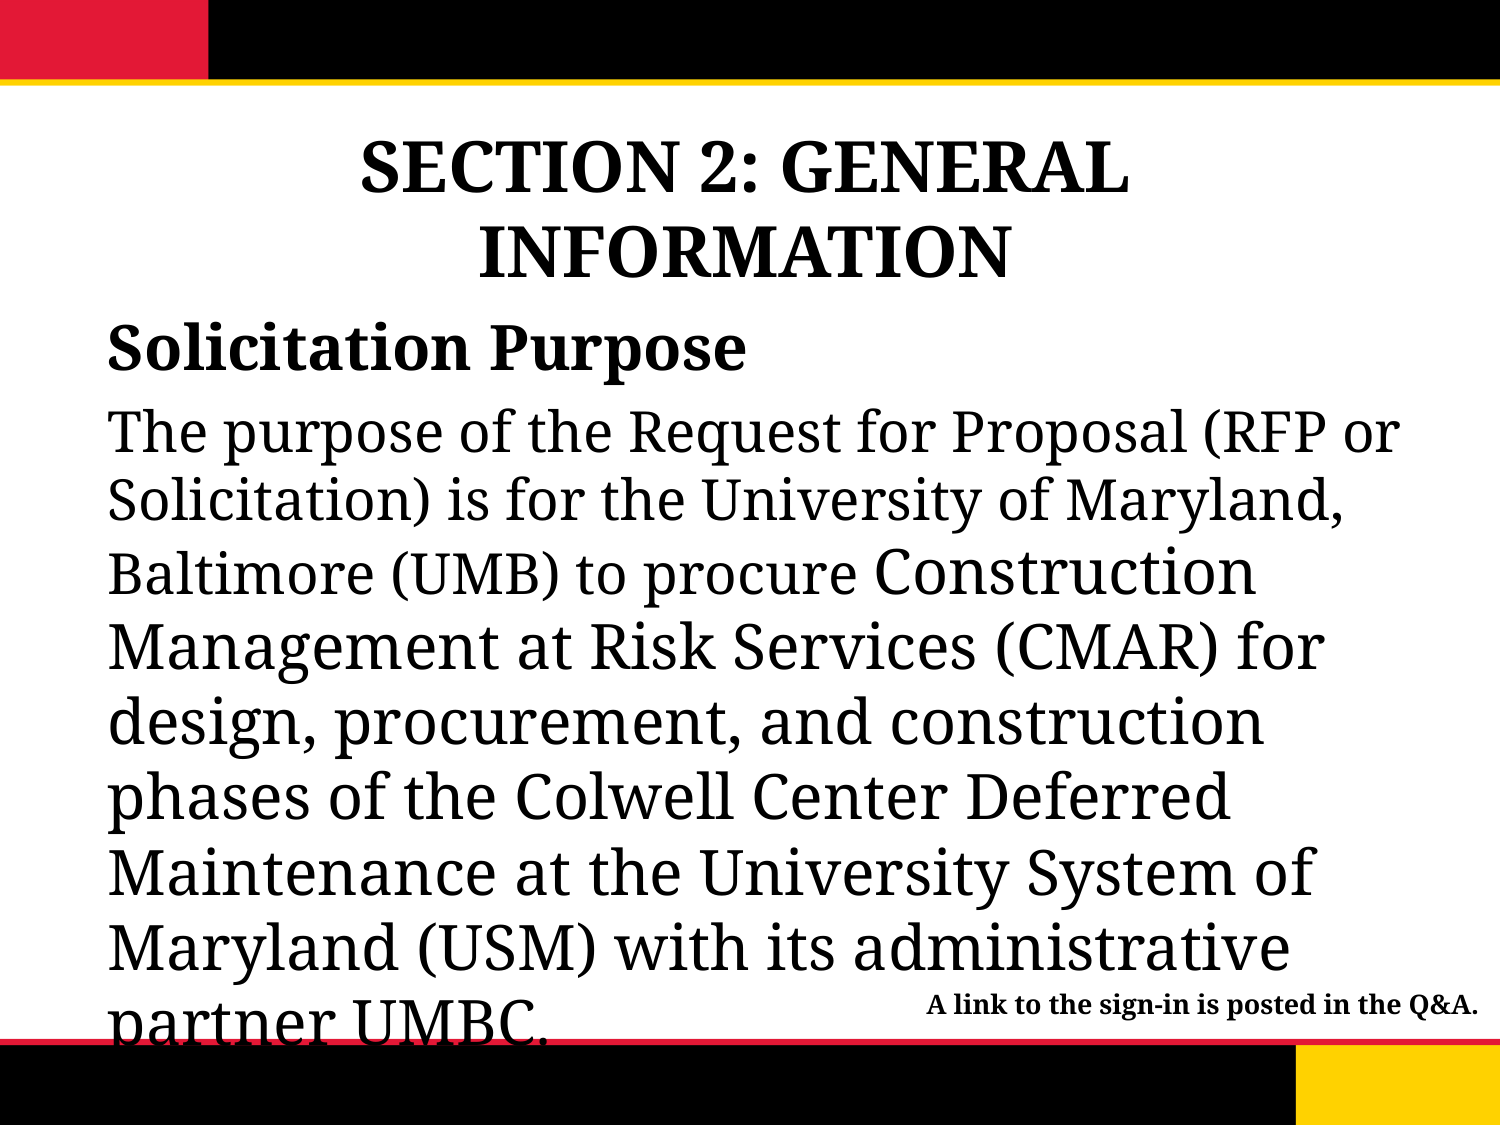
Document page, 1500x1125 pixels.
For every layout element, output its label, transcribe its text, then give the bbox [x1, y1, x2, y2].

picture [0, 0, 1500, 1125]
text_box Solicitation Purpose The purpose of the Request for Proposal (RFP or Solicitation) is for the University of Maryland, Baltimore (UMB) to procure Construction Management at Risk Services (CMAR) for design, procurement, and construction phases of the Colwell Center Deferred Maintenance at the University System of Maryland (USM) with its administrative partner UMBC. [92, 299, 1471, 1072]
text_box A link to the sign-in is posted in the Q&A. [911, 980, 1500, 1030]
title SECTION 2: GENERAL INFORMATION [71, 137, 1422, 277]
